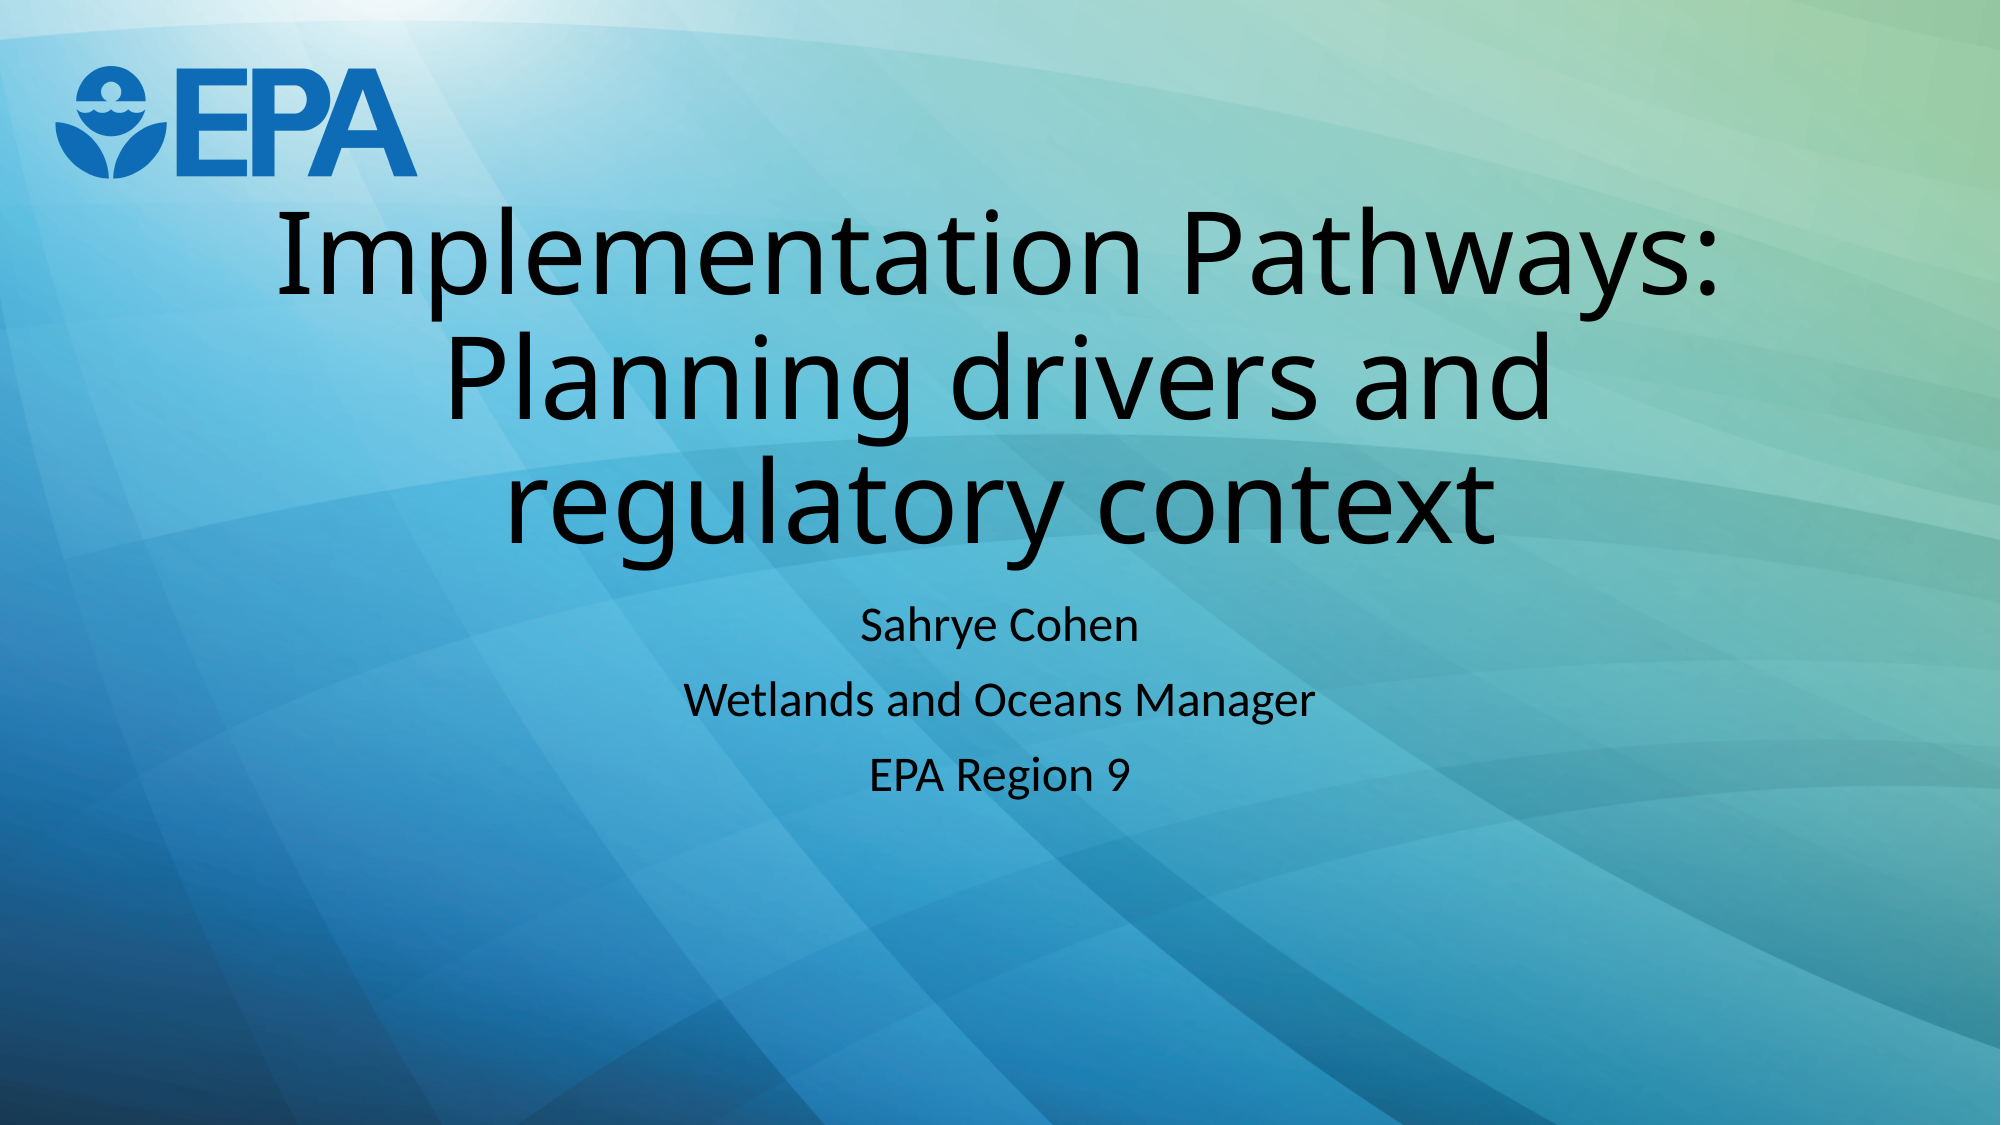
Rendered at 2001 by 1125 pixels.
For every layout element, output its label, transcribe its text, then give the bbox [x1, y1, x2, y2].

subtitle Sahrye Cohen Wetlands and Oceans Manager EPA Region 9 [249, 590, 1750, 863]
title Implementation Pathways: Planning drivers and regulatory context [249, 184, 1750, 576]
picture [0, 0, 2000, 1125]
